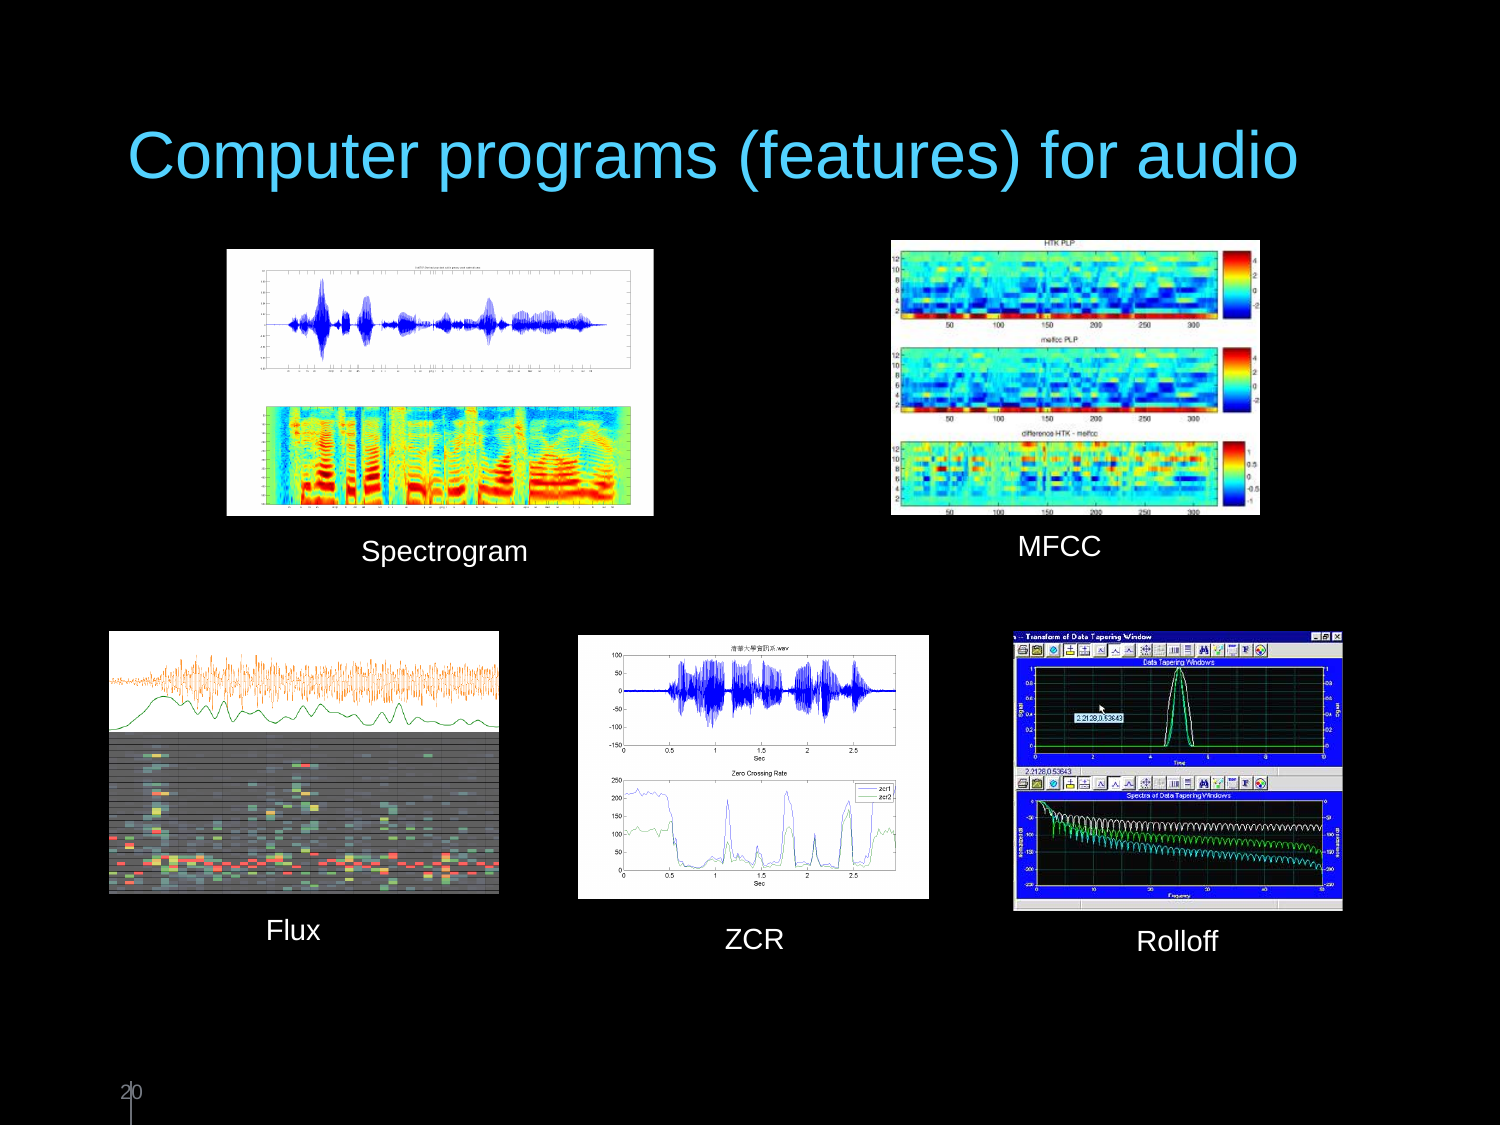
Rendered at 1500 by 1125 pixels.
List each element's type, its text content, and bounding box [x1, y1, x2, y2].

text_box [1013, 631, 1343, 966]
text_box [108, 631, 499, 955]
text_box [890, 240, 1261, 571]
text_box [226, 249, 655, 576]
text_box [577, 634, 929, 964]
title Computer programs (features) for audio [112, 112, 1434, 200]
